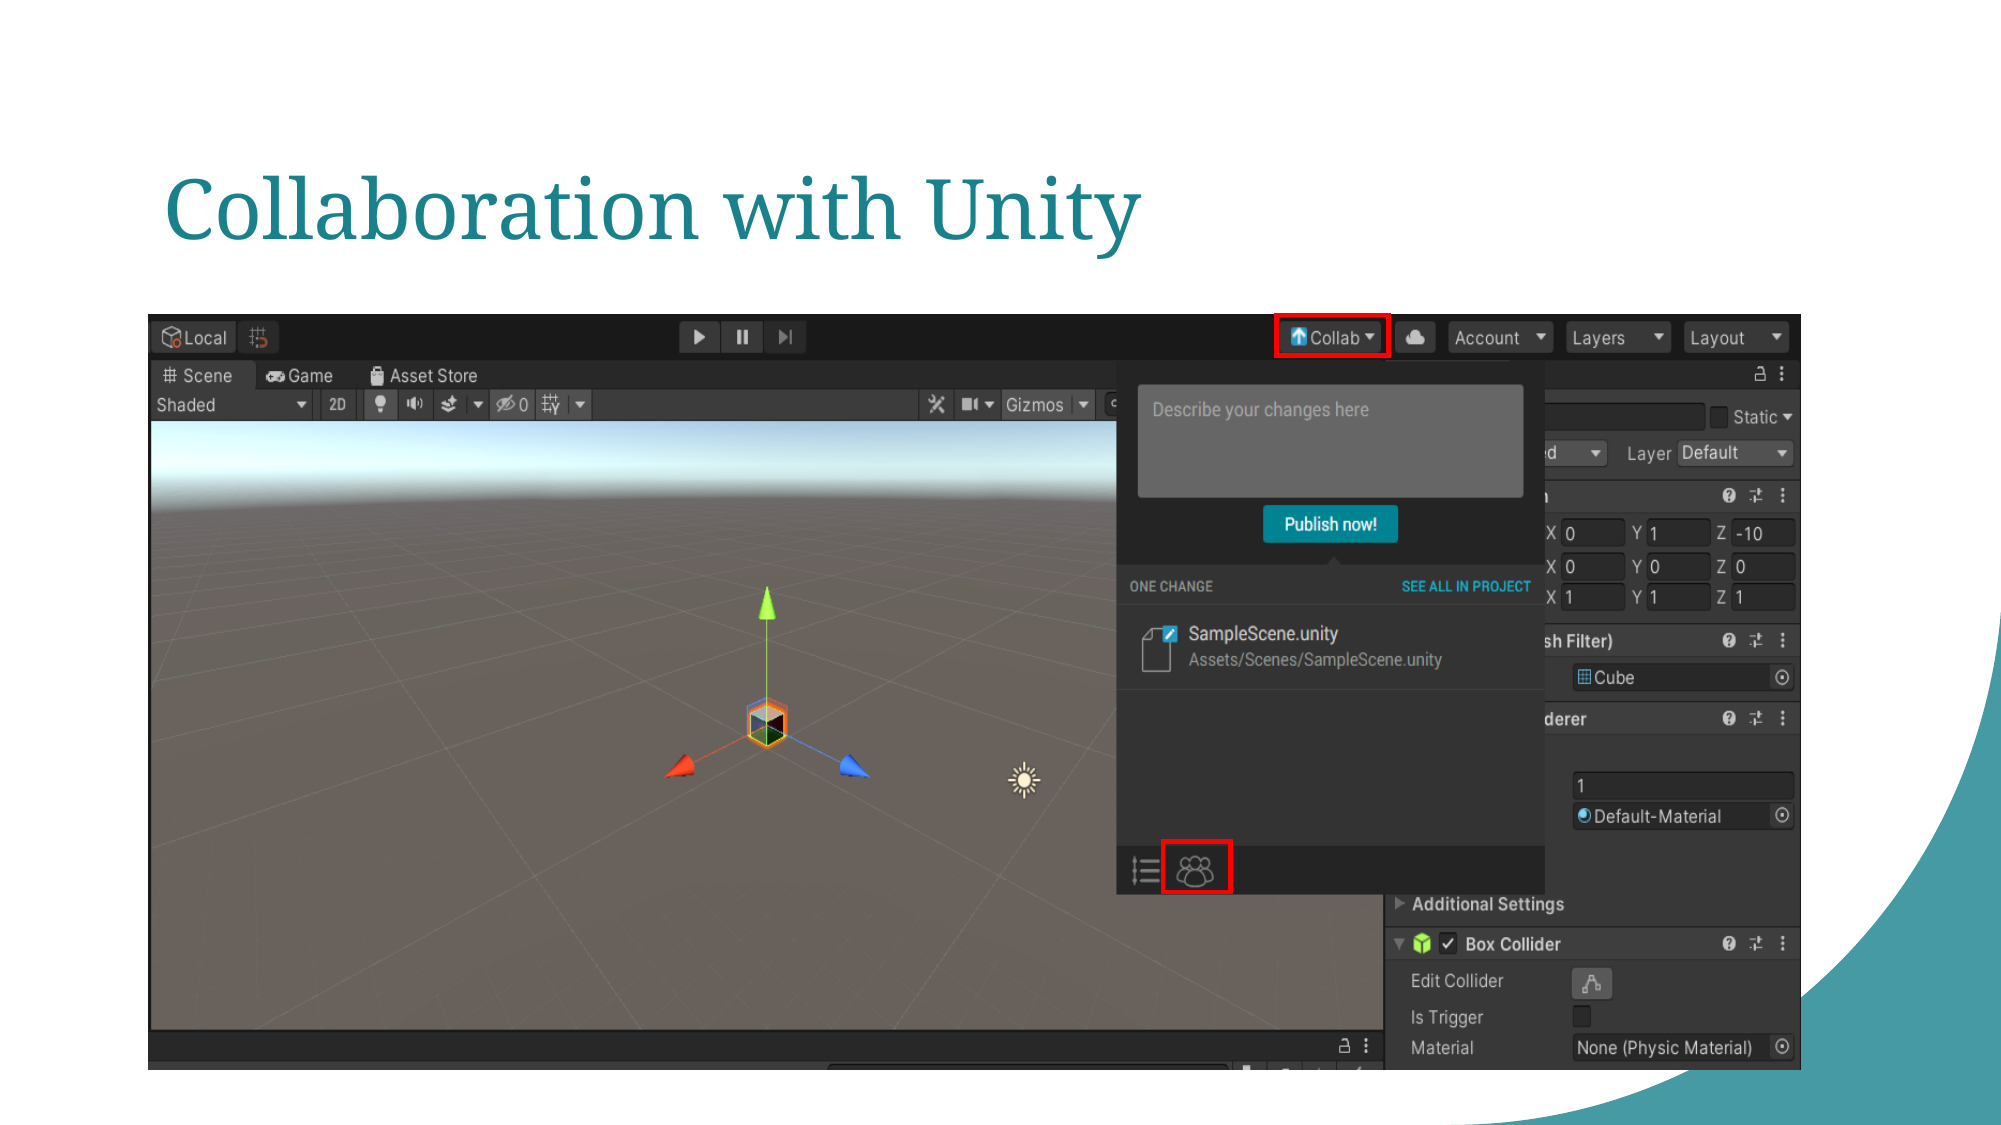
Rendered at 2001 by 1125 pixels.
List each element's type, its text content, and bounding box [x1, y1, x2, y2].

picture [148, 314, 1801, 1070]
title Collaboration with Unity [148, 96, 1775, 314]
